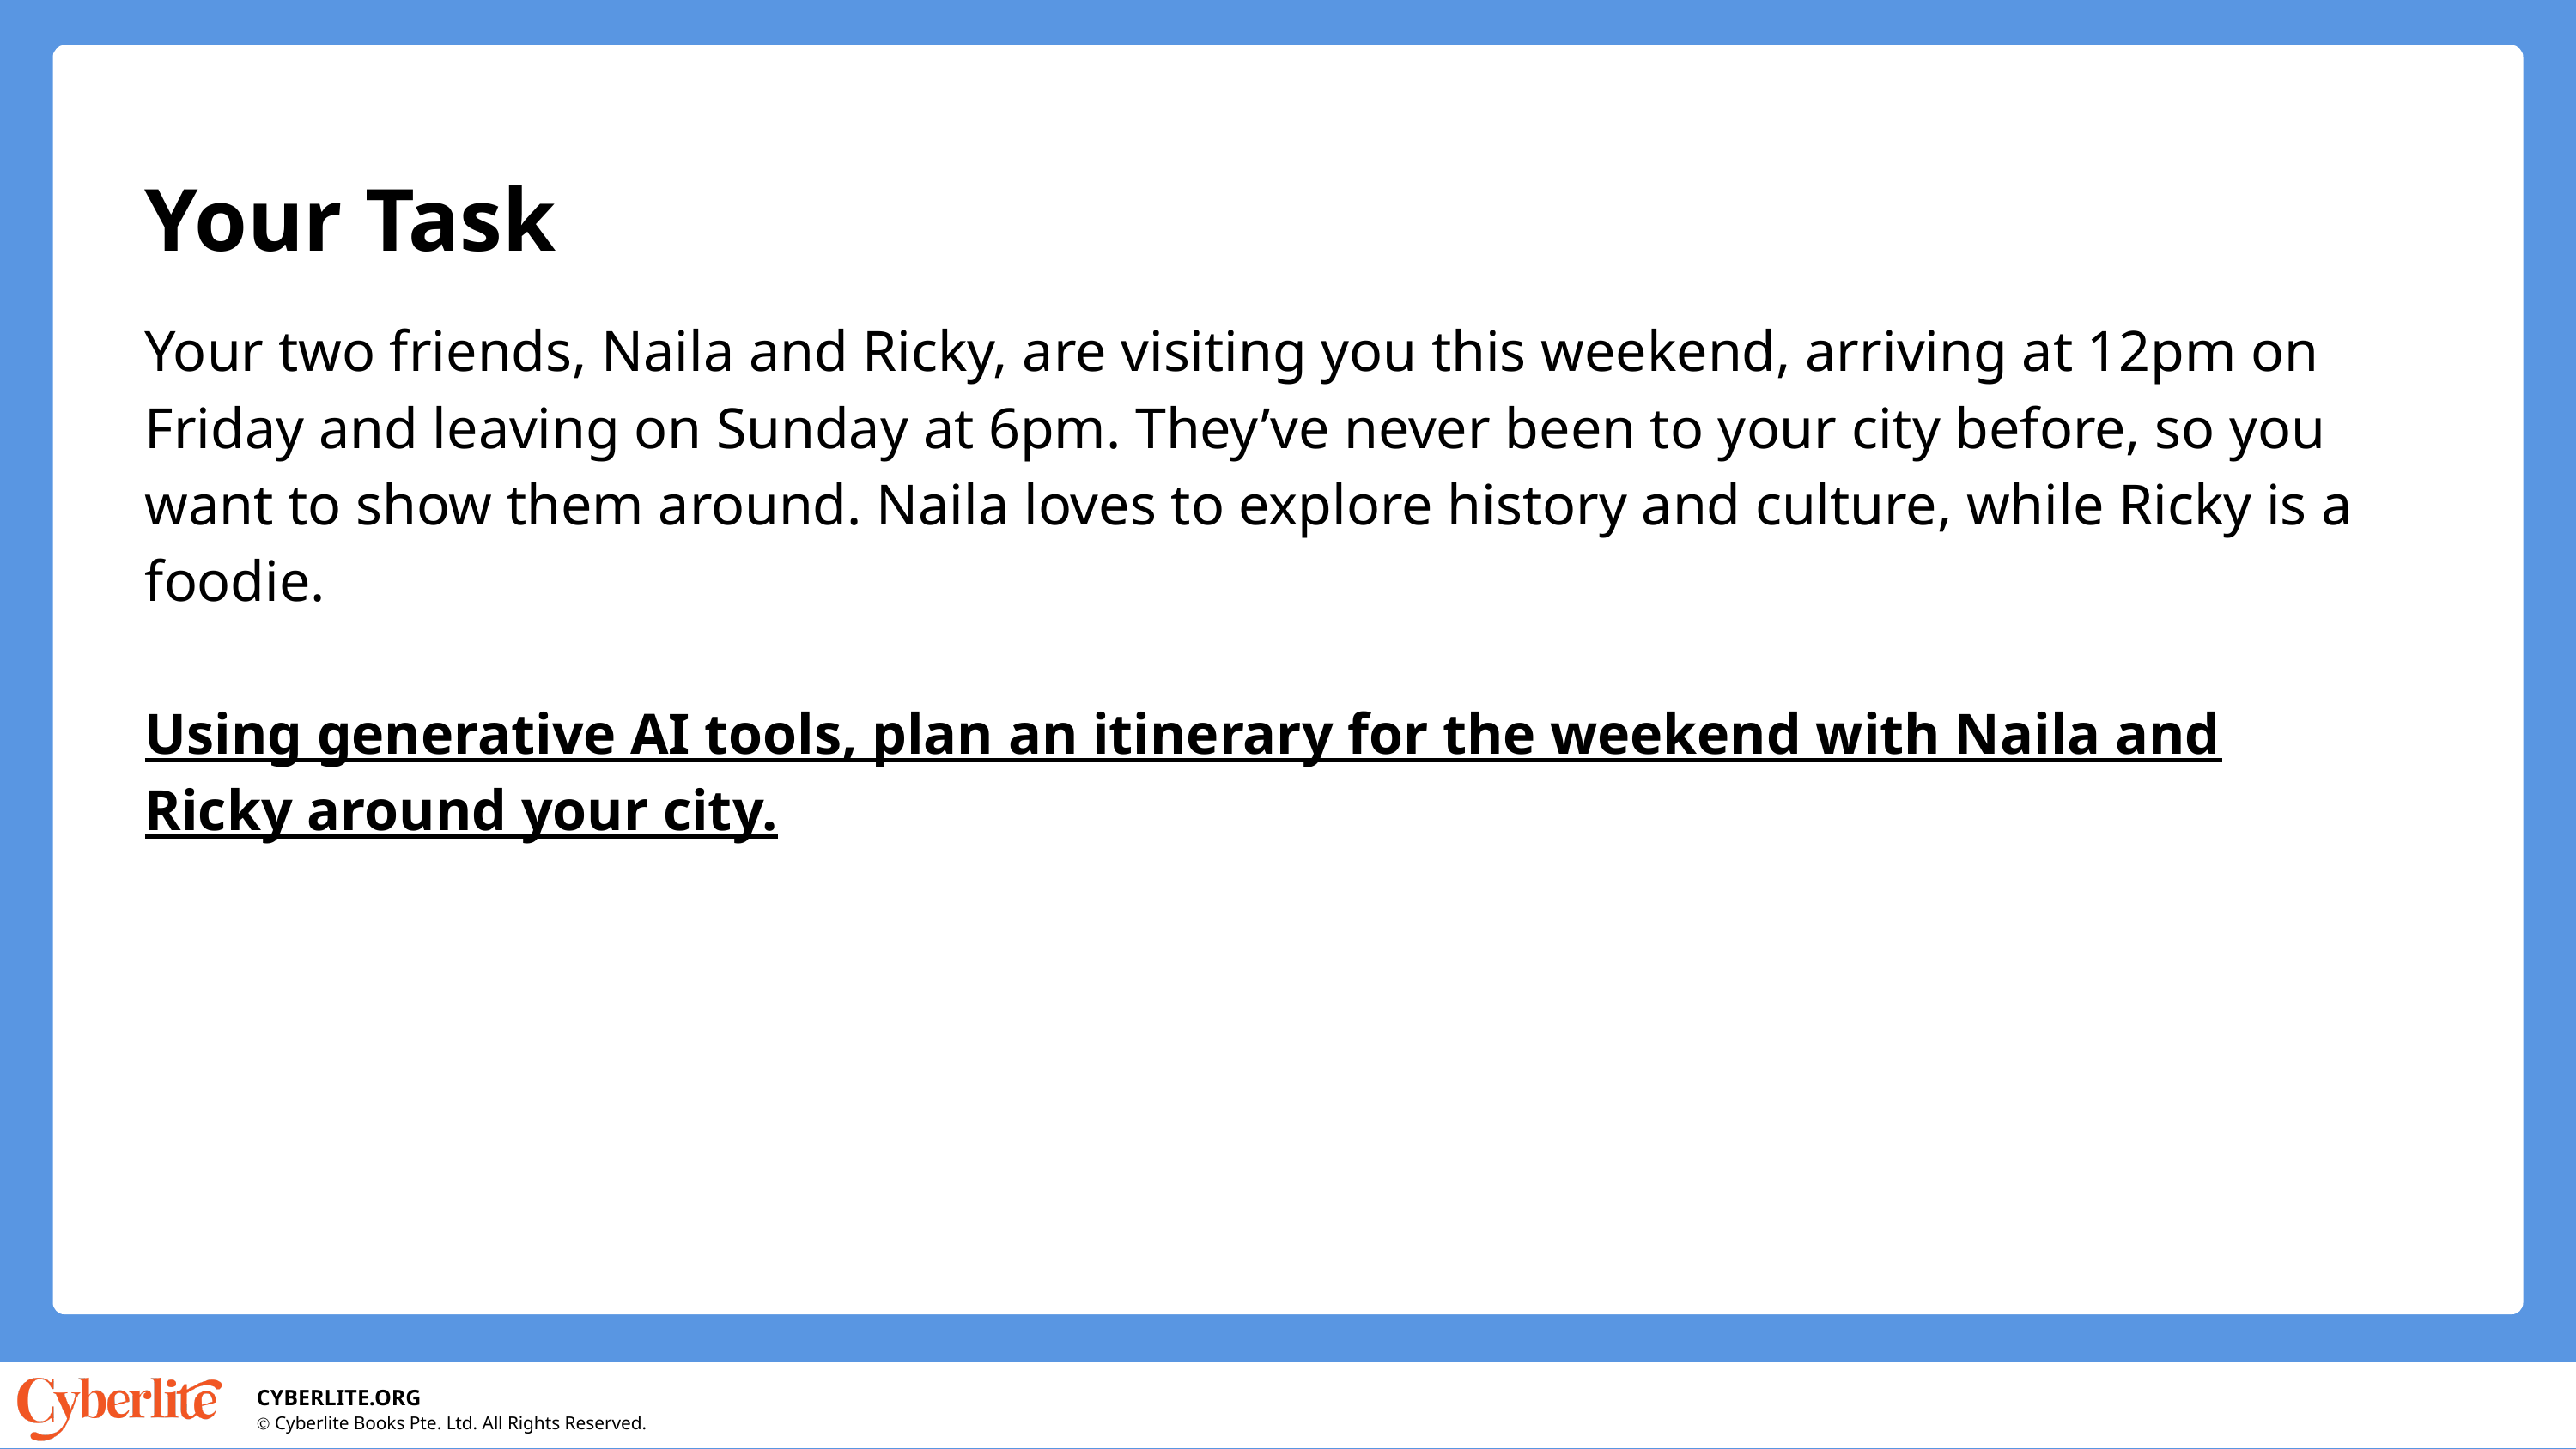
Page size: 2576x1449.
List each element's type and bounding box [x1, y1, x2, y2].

text_box [52, 14, 2524, 1315]
picture [0, 1361, 239, 1449]
